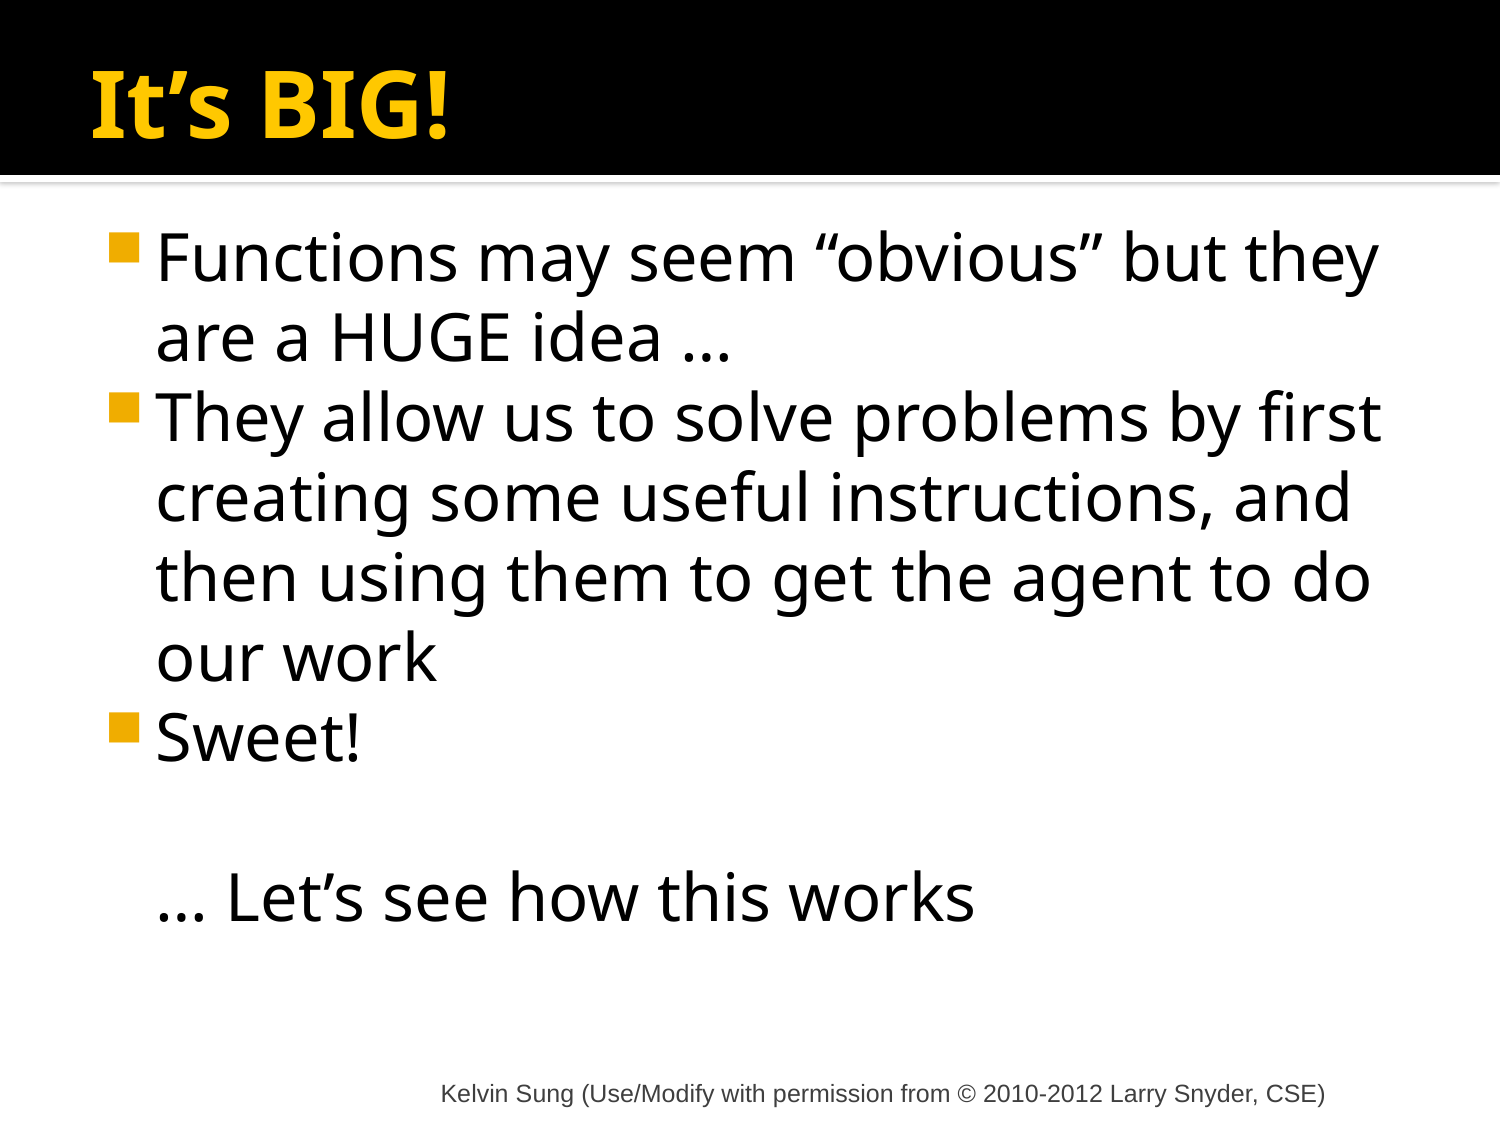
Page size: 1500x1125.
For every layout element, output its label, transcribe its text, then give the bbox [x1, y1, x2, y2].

footer Kelvin Sung (Use/Modify with permission from © 2010-2012 Larry Snyder, CSE) [433, 1062, 1337, 1108]
title It’s BIG! [75, 25, 1425, 178]
list Functions may seem “obvious” but they are a HUGE idea … They allow us to solve problems by first creating some useful instructions, and then using them to get the agent to do our work Sweet! … Let’s see how this works [75, 200, 1425, 1050]
